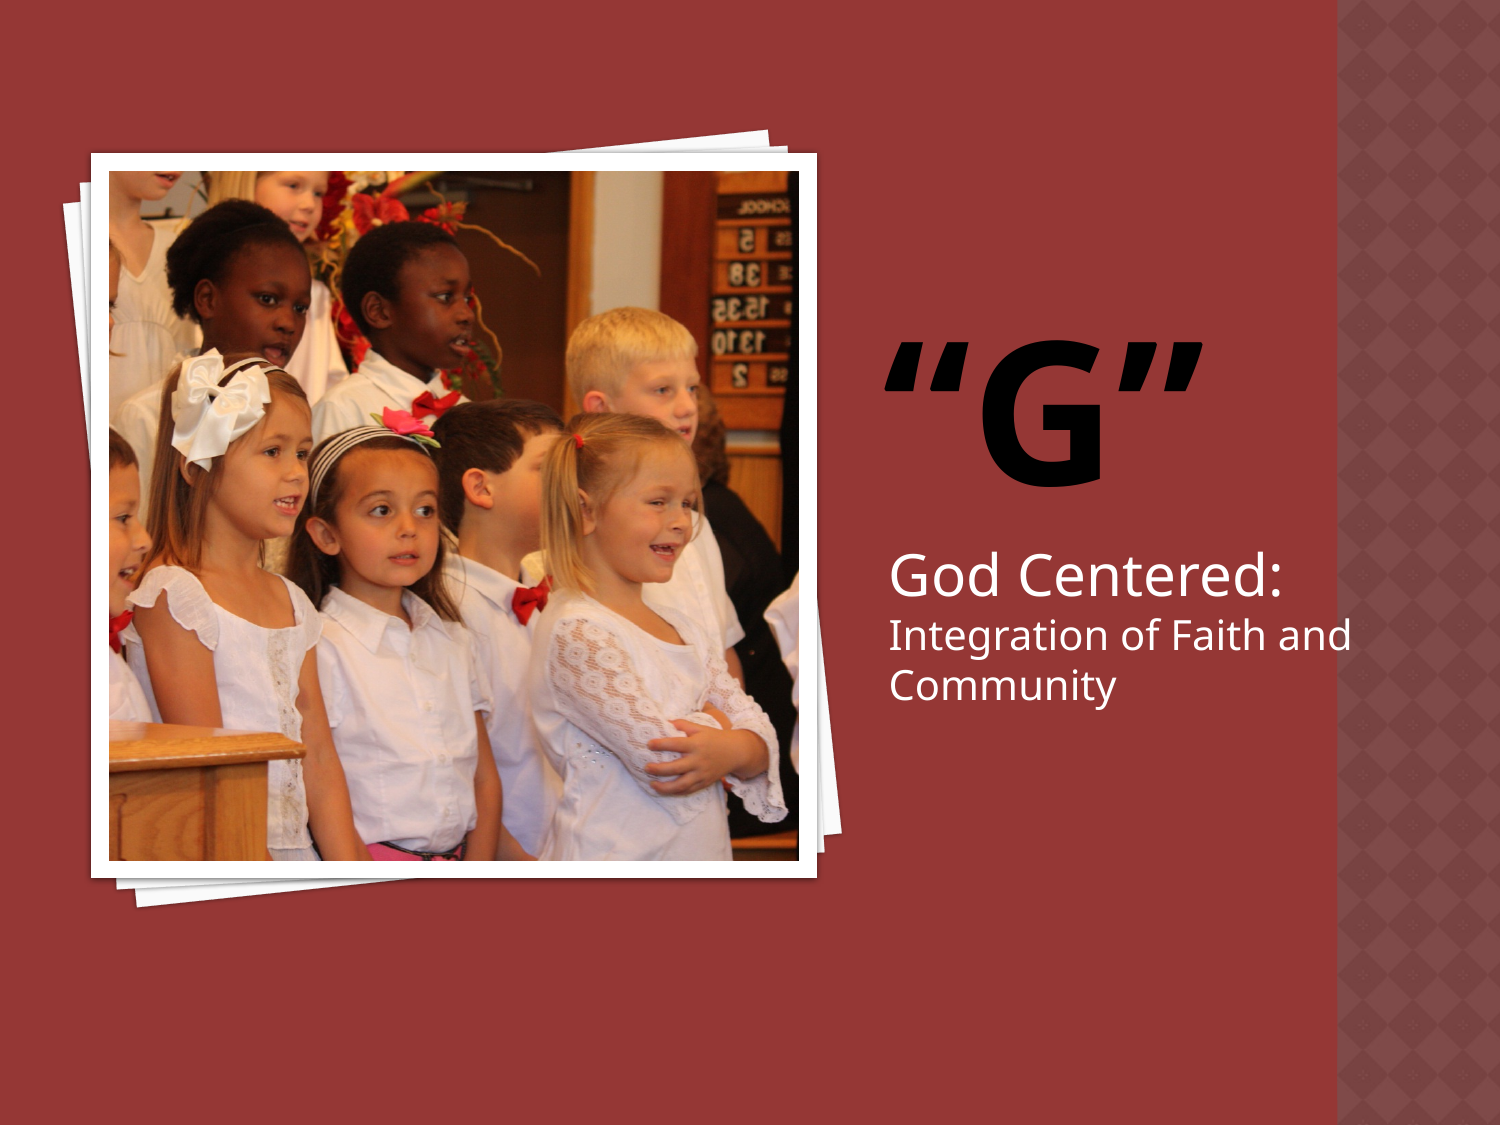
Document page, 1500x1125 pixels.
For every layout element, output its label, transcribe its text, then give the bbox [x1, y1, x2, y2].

list God Centered: Integration of Faith and Community [875, 538, 1438, 854]
picture [108, 170, 800, 862]
title “G” [875, 187, 1438, 525]
